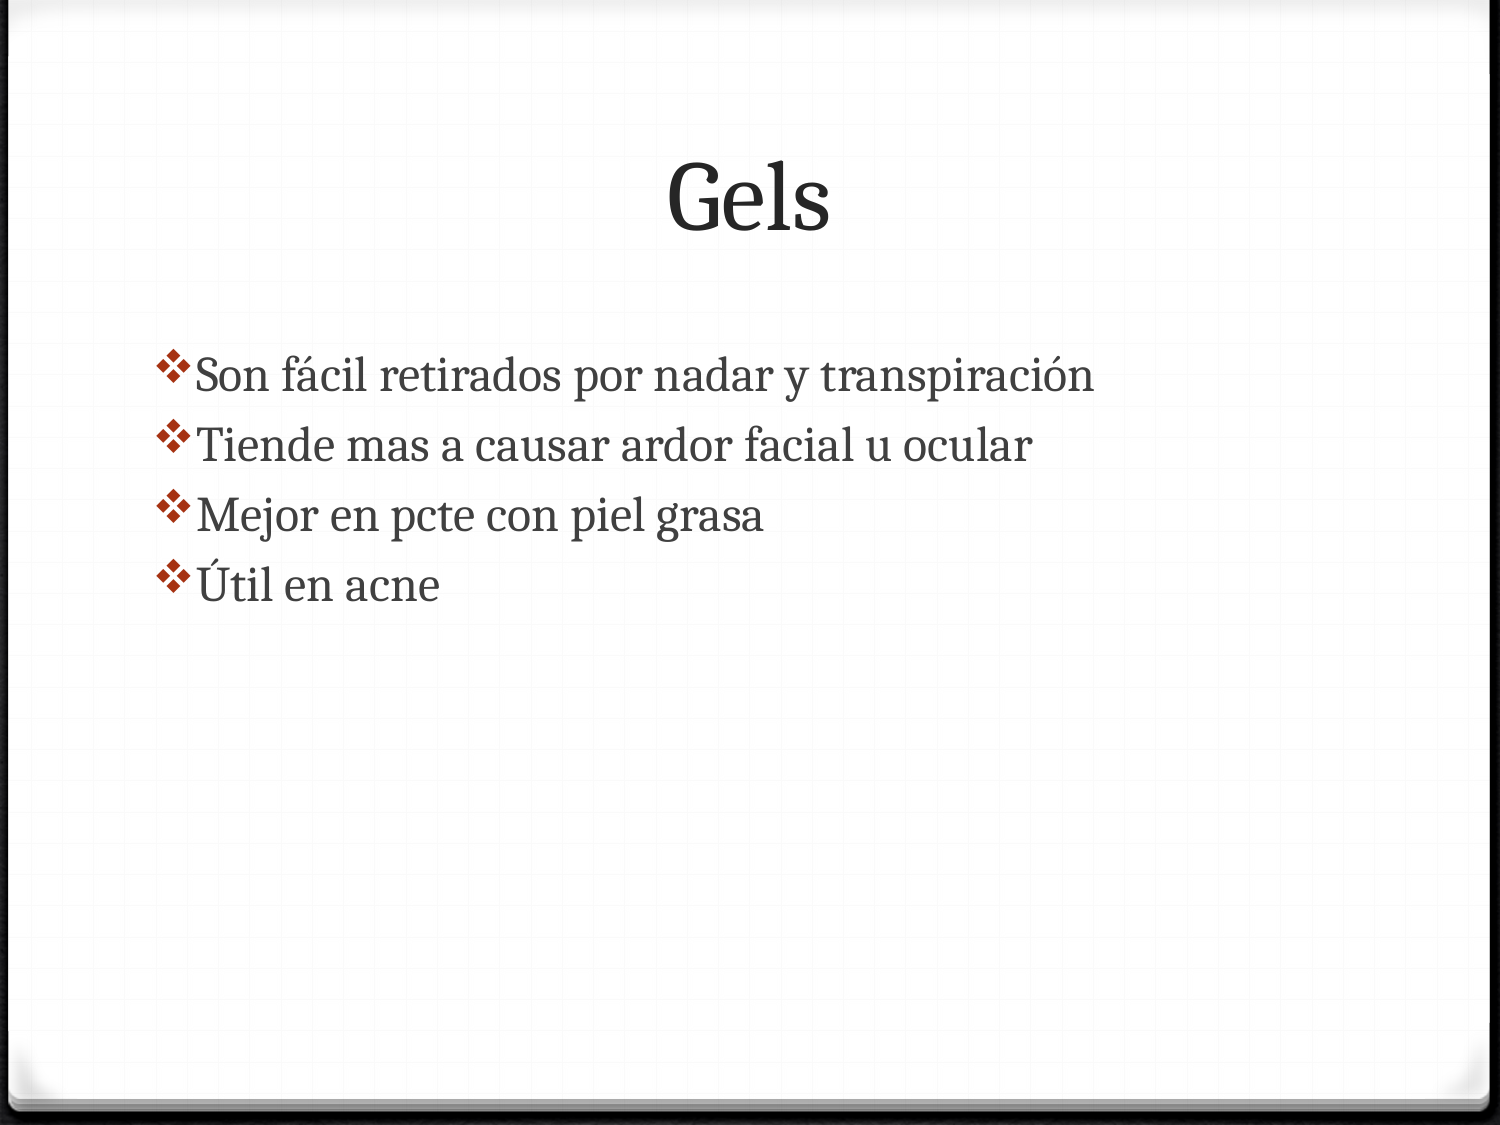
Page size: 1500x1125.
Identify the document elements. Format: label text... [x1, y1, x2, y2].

title Gels [90, 71, 1410, 309]
picture [0, 0, 1500, 1125]
list Son fácil retirados por nadar y transpiración Tiende mas a causar ardor facial u ocular Mejor en pcte con piel grasa Útil en acne [137, 334, 1363, 983]
